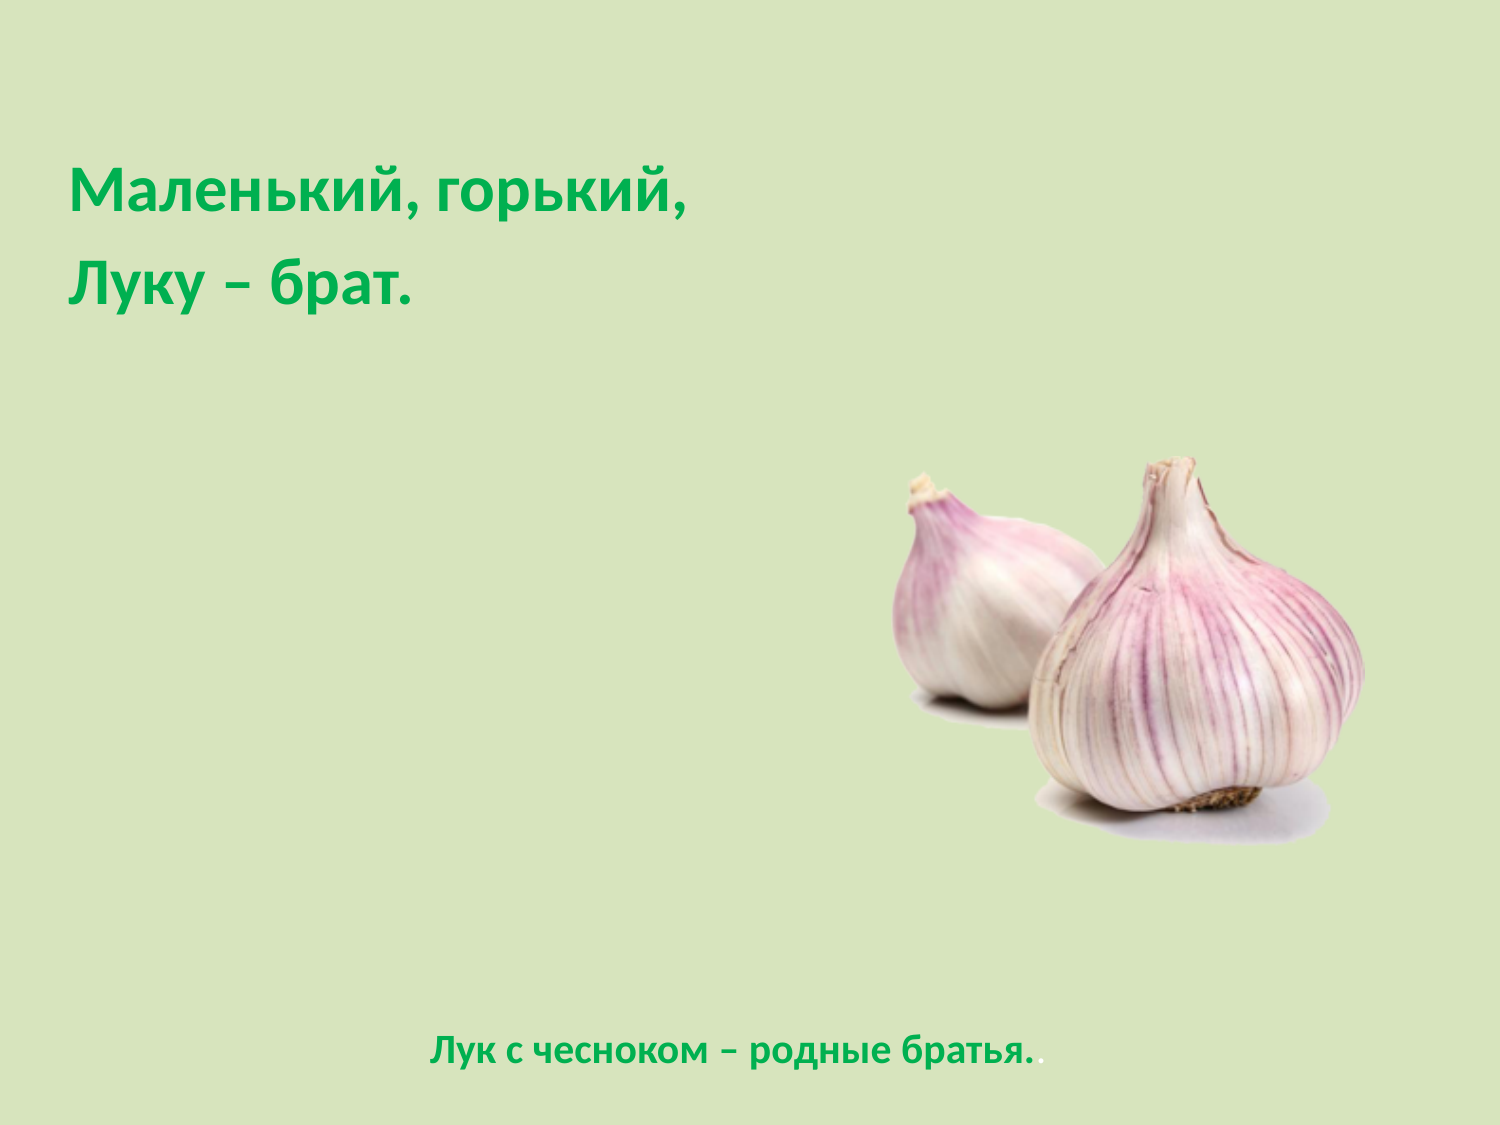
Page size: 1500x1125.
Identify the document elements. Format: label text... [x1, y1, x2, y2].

text_box Лук с чесноком – родные братья.. [252, 974, 1224, 1120]
list Маленький, горький, Луку – брат. [53, 137, 788, 414]
picture [891, 455, 1366, 849]
